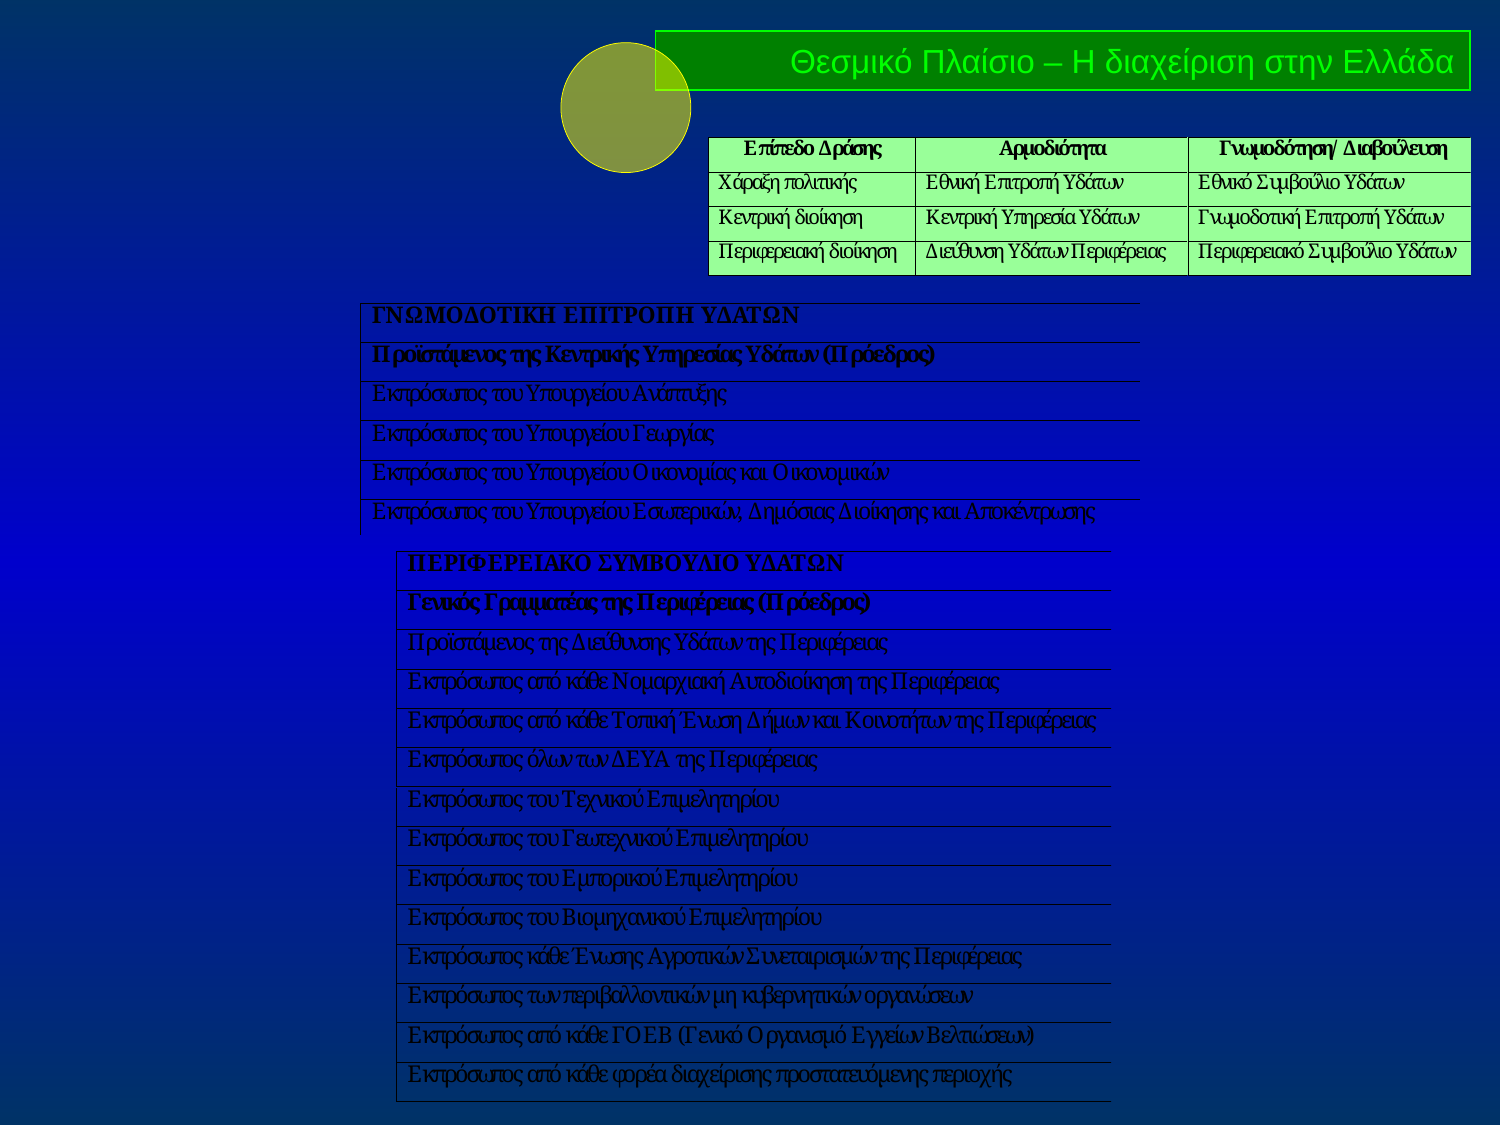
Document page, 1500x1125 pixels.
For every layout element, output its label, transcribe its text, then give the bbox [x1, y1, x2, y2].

picture [359, 302, 1141, 536]
text_box [560, 42, 691, 173]
picture [395, 550, 1112, 1107]
text_box Θεσμικό Πλαίσιο – Η διαχείριση στην Ελλάδα [655, 31, 1471, 90]
picture [707, 136, 1471, 276]
